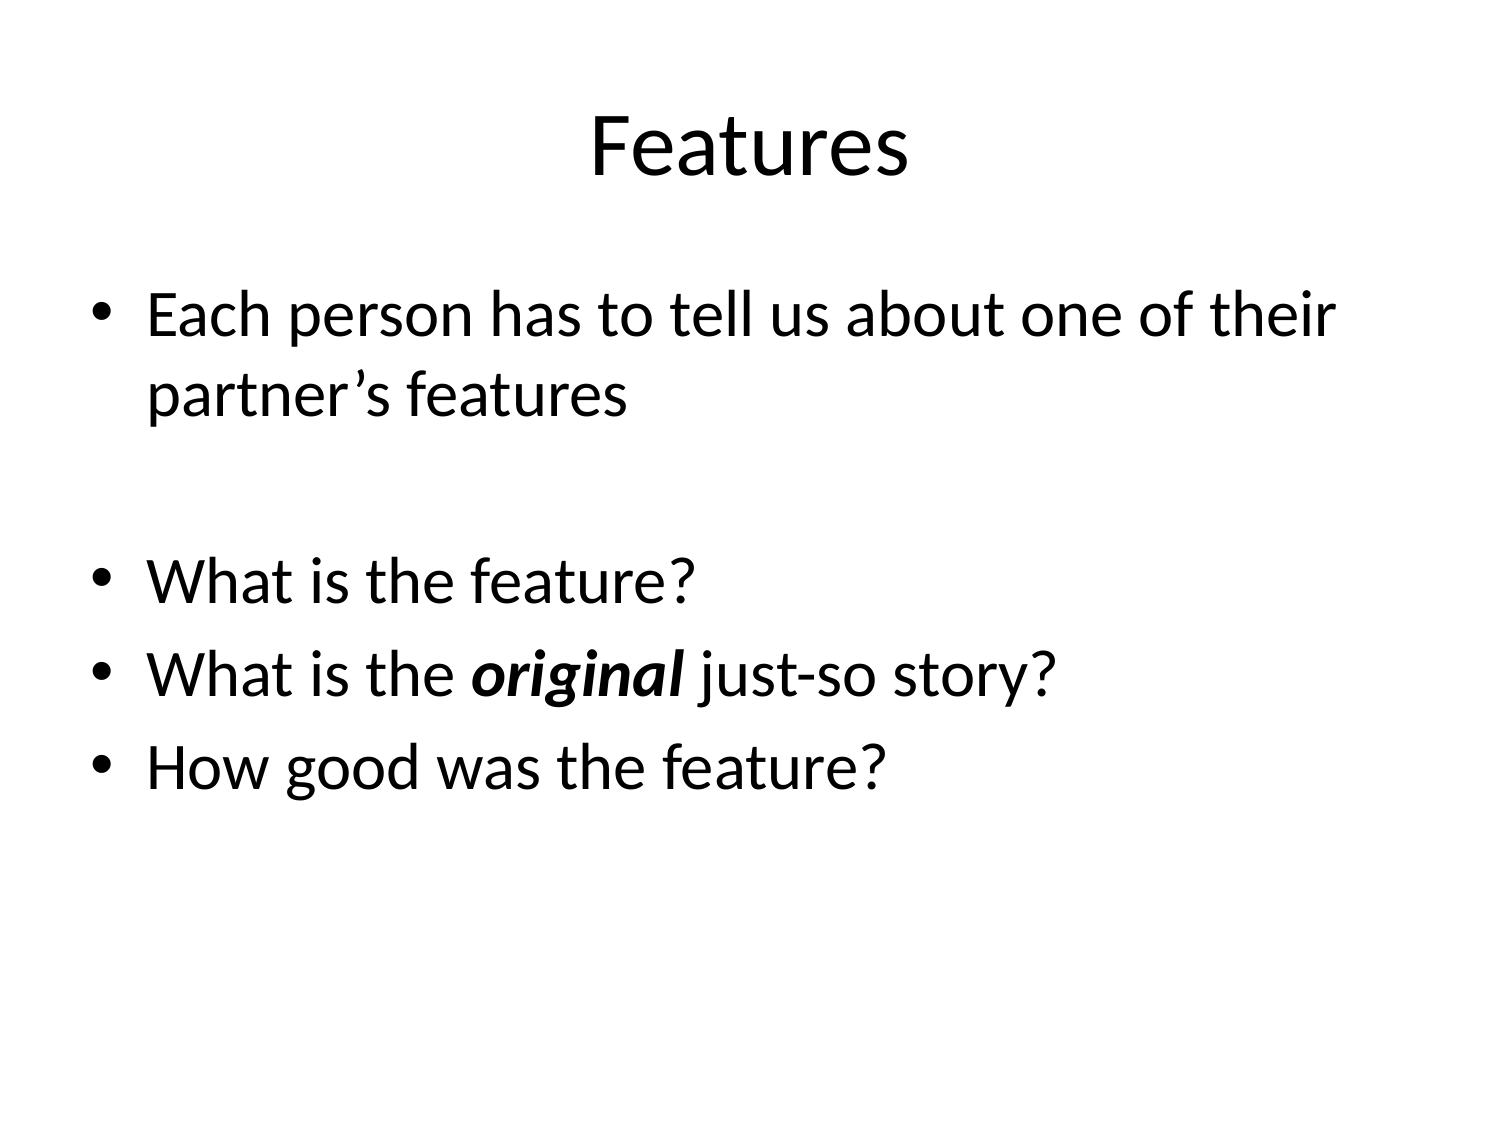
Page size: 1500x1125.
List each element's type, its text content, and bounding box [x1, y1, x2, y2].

list Each person has to tell us about one of their partner’s features What is the feature? What is the original just-so story? How good was the feature? [75, 262, 1425, 1005]
title Features [75, 45, 1425, 233]
